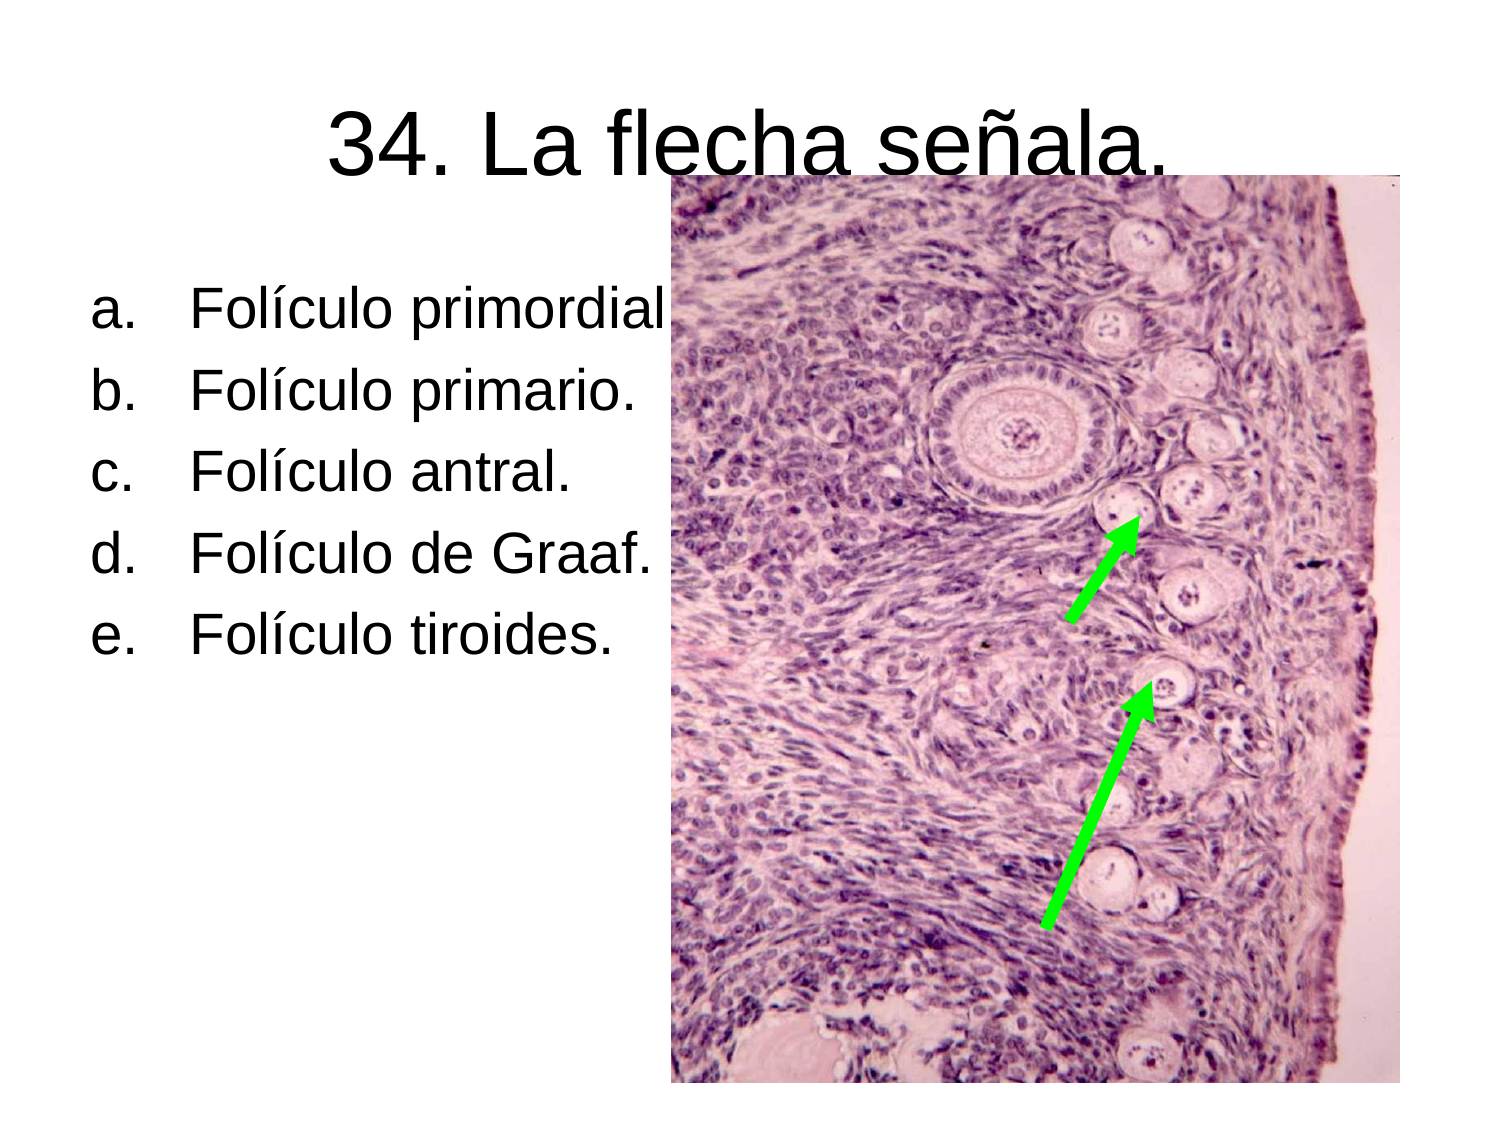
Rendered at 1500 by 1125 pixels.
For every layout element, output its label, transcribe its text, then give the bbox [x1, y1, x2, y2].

list Folículo primordial Folículo primario. Folículo antral. Folículo de Graaf. Folículo tiroides. [74, 262, 665, 1006]
title 34. La flecha señala. [74, 44, 1426, 233]
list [671, 175, 1400, 1083]
